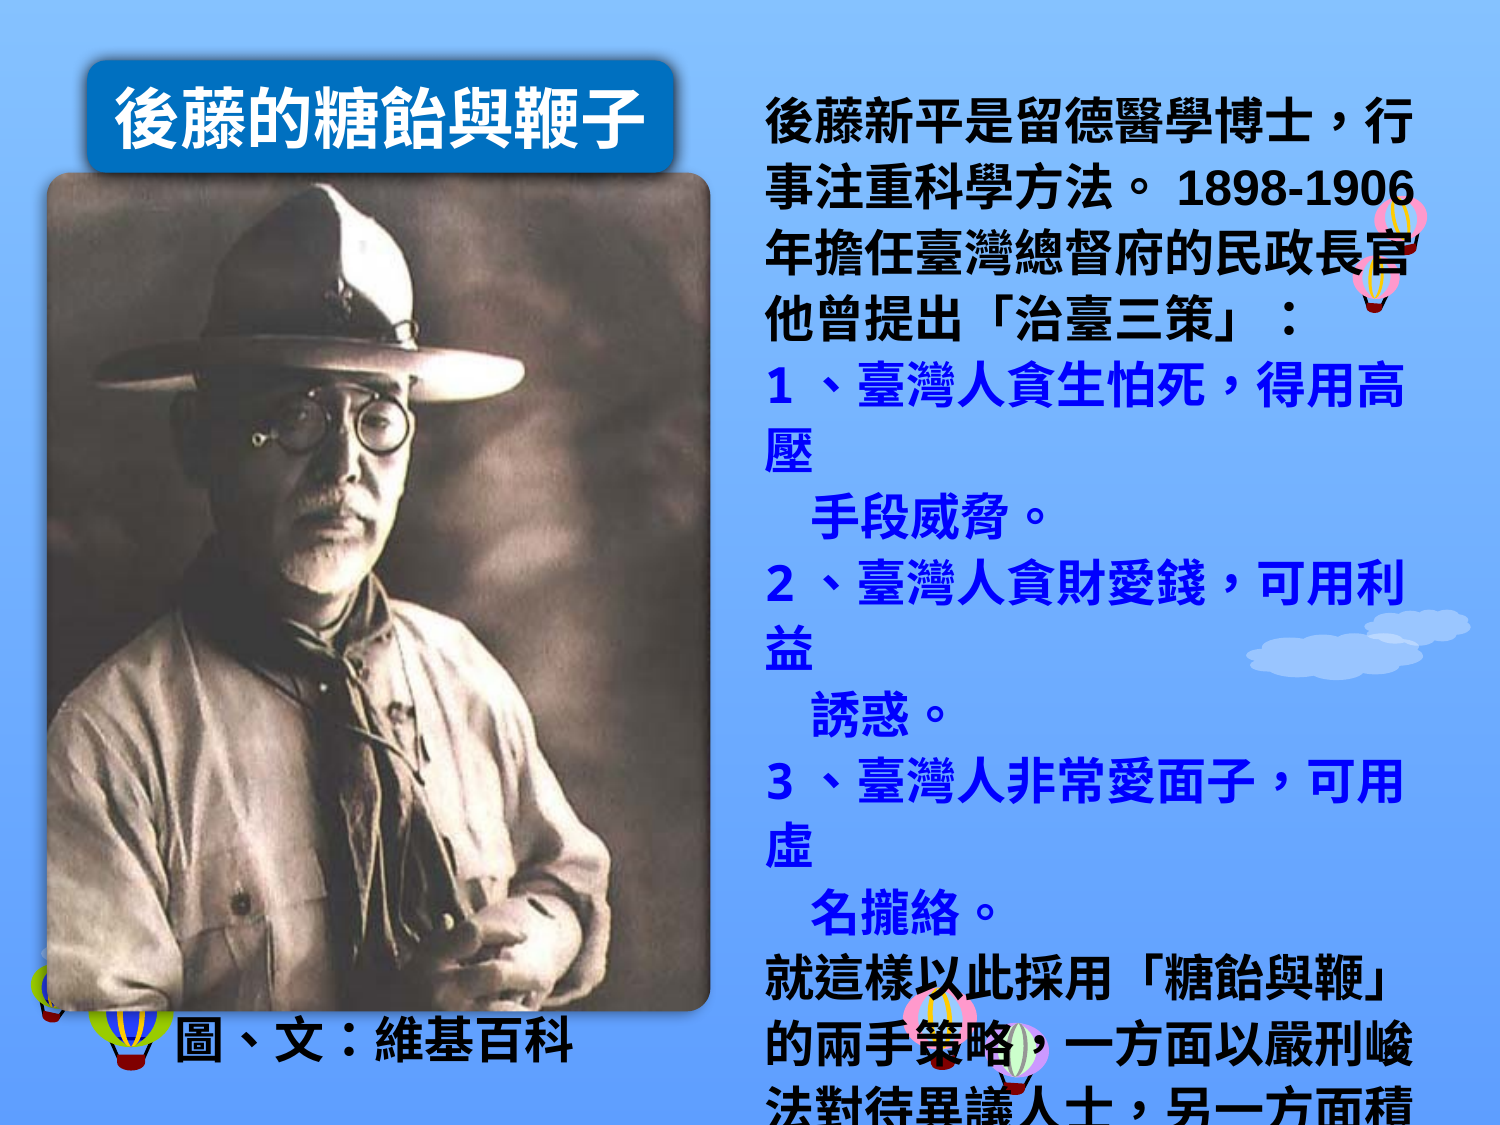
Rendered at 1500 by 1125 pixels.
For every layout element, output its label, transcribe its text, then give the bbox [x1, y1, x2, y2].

text_box 圖、文：維基百科 [159, 1012, 703, 1076]
text_box 後藤的糖飴與鞭子 [86, 59, 675, 172]
text_box 後藤新平是留德醫學博士，行事注重科學方法。1898-1906年擔任臺灣總督府的民政長官他曾提出「治臺三策」： 1、臺灣人貪生怕死，得用高壓 手段威脅。 2、臺灣人貪財愛錢，可用利益 誘惑。 3、臺灣人非常愛面子，可用虛 名攏絡。 就這樣以此採用「糖飴與鞭」的兩手策略，一方面以嚴刑峻法對待異議人士，另一方面積極致力於建設臺灣經濟。 [749, 76, 1465, 1125]
picture [46, 172, 711, 1012]
